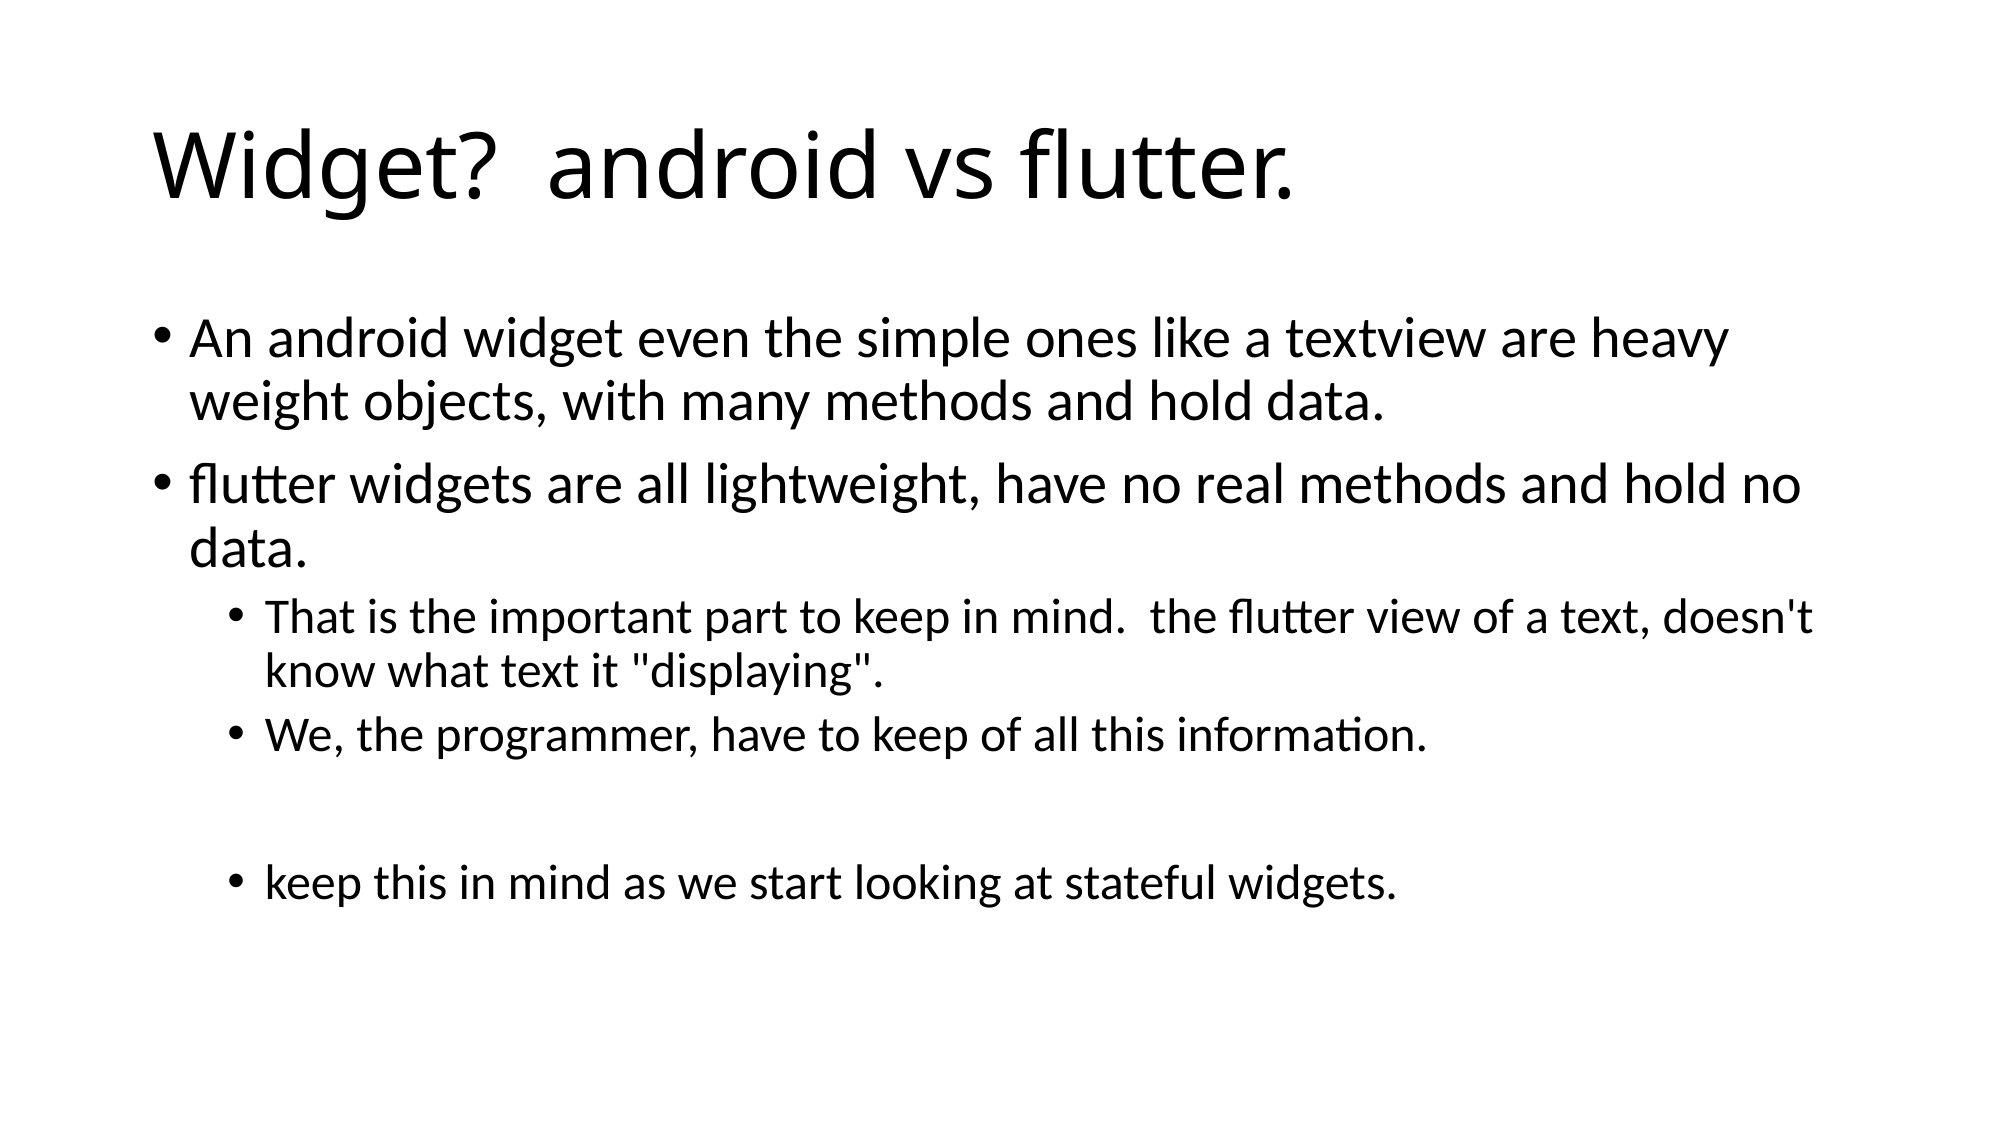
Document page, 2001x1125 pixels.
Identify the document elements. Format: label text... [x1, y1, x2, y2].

title Widget? android vs flutter. [137, 59, 1863, 278]
list An android widget even the simple ones like a textview are heavy weight objects, with many methods and hold data. flutter widgets are all lightweight, have no real methods and hold no data. That is the important part to keep in mind. the flutter view of a text, doesn't know what text it "displaying". We, the programmer, have to keep of all this information. keep this in mind as we start looking at stateful widgets. [137, 299, 1863, 1014]
